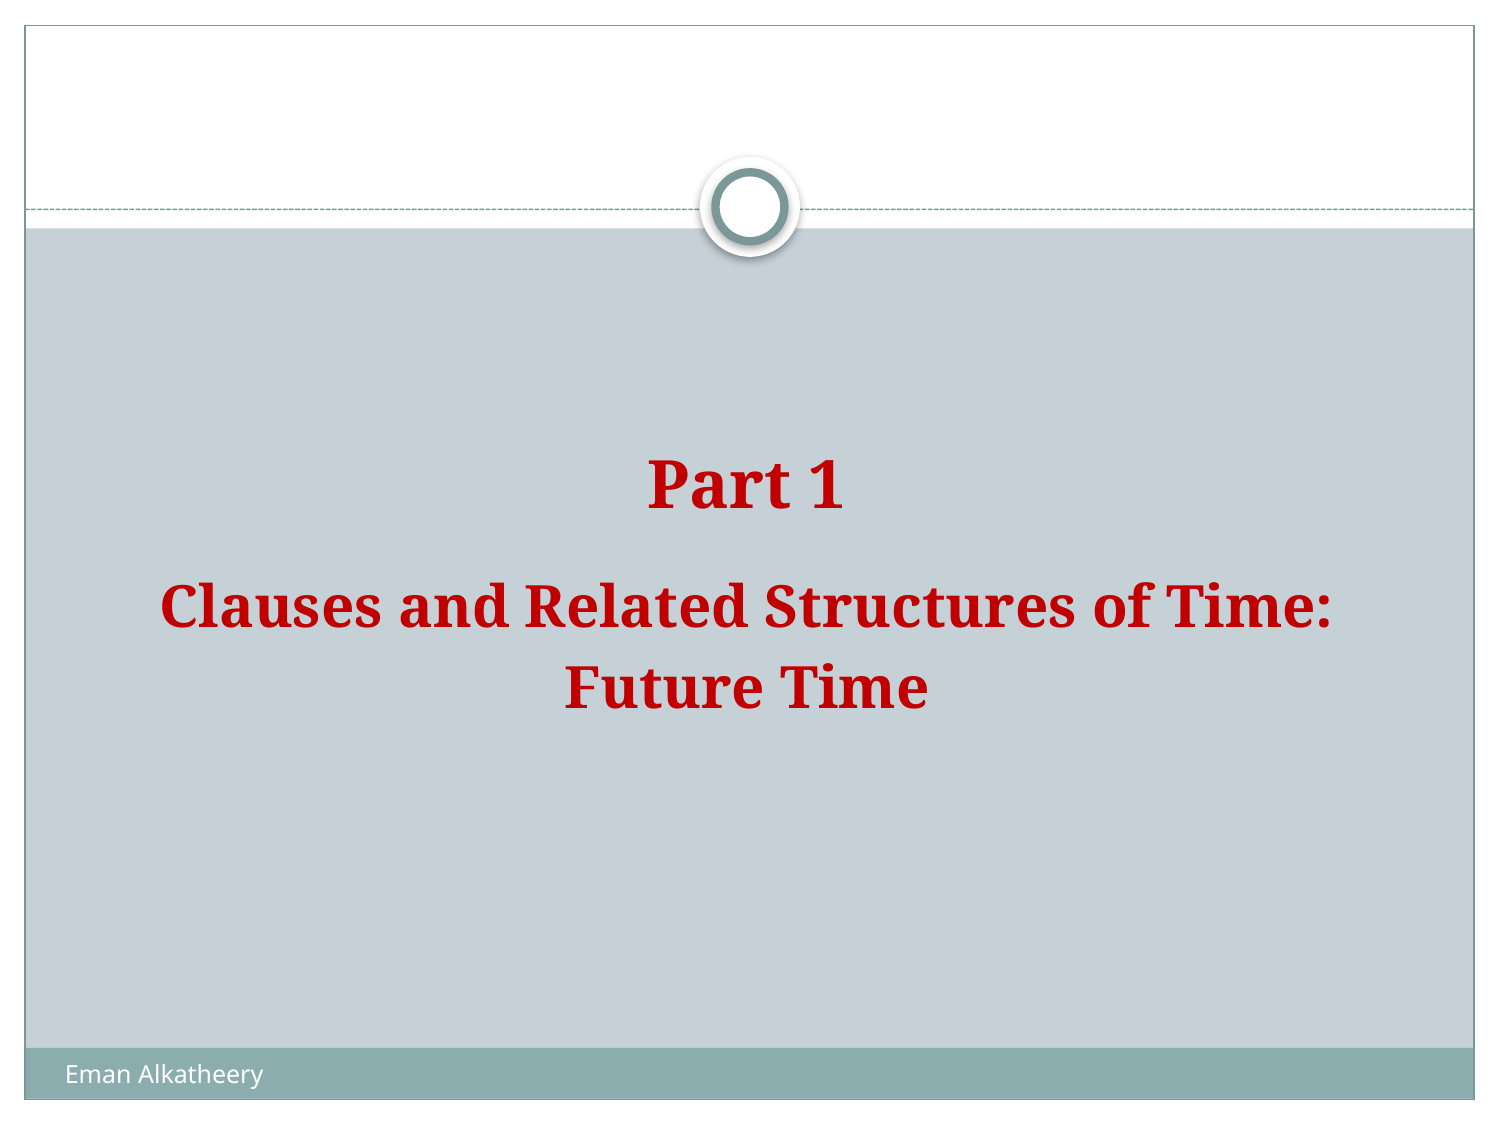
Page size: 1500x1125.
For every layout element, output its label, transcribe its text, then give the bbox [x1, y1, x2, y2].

list Part 1 Clauses and Related Structures of Time: Future Time [49, 351, 1445, 1001]
footer Eman Alkatheery [50, 1051, 638, 1112]
